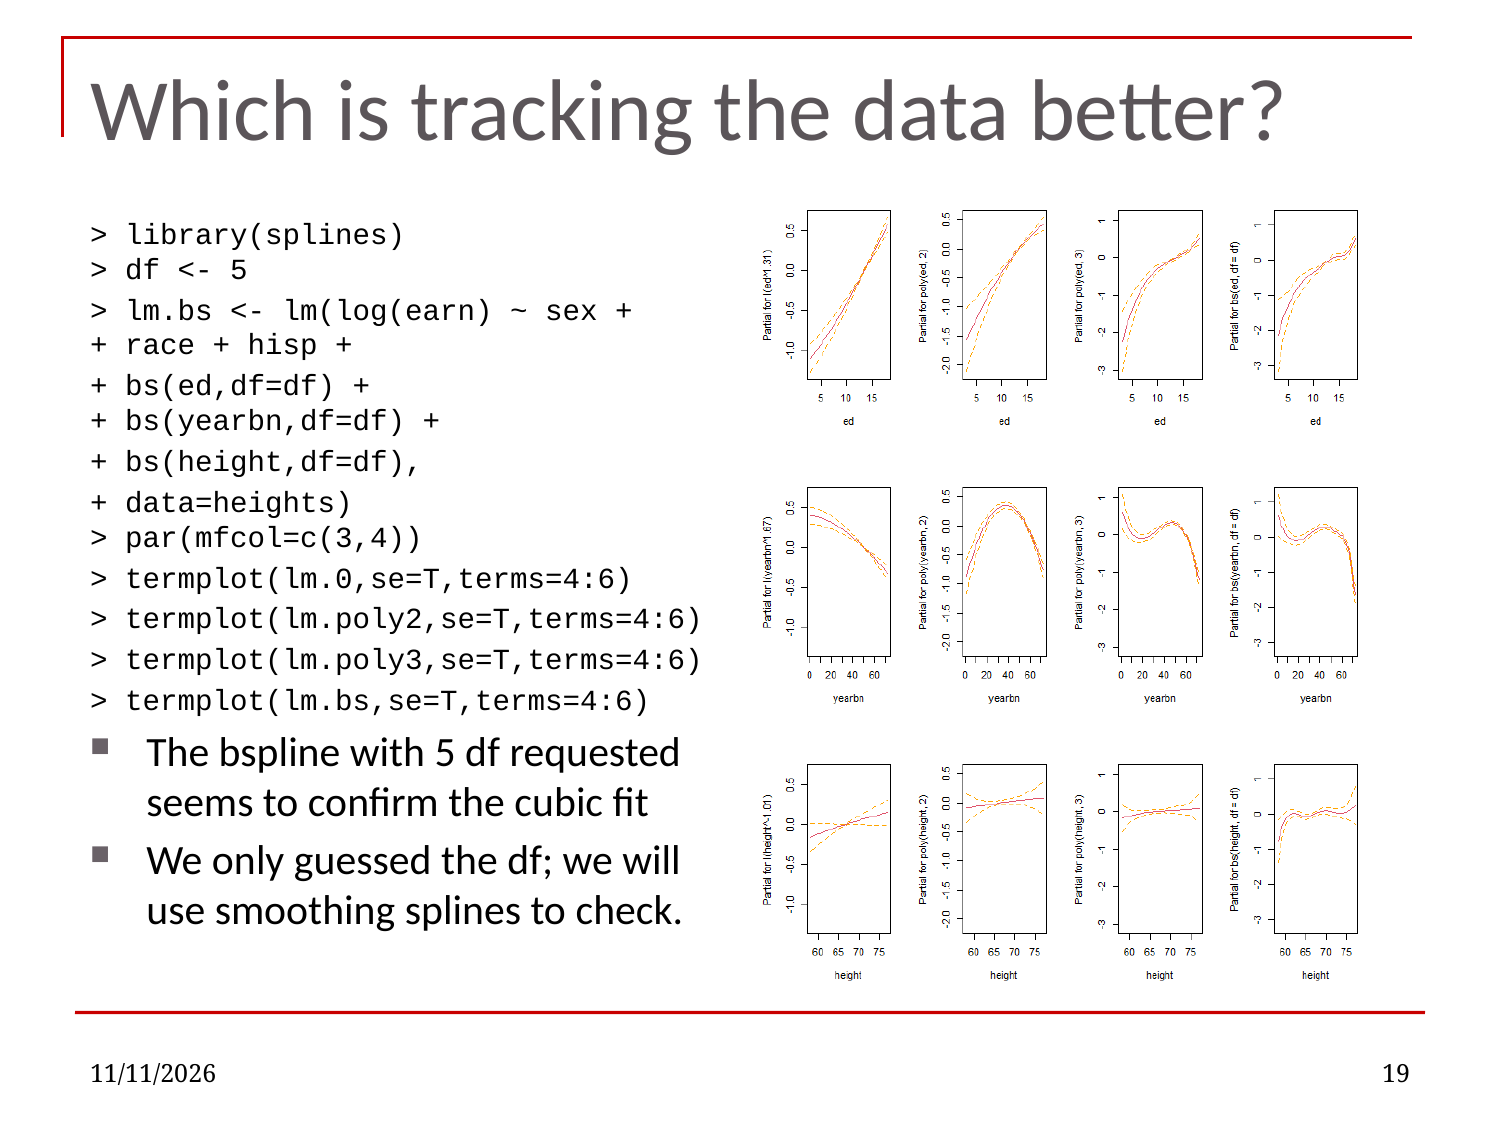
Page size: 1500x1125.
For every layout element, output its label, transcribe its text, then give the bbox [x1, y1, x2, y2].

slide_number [75, 1024, 425, 1100]
picture [759, 162, 1382, 993]
slide_number 19 [1074, 1024, 1425, 1100]
title Which is tracking the data better? [75, 45, 1425, 233]
list > library(splines) > df <- 5 > lm.bs <- lm(log(earn) ~ sex + + race + hisp + + bs(ed,df=df) + + bs(yearbn,df=df) + + bs(height,df=df), + data=heights) > par(mfcol=c(3,4)) > termplot(lm.0,se=T,terms=4:6) > termplot(lm.poly2,se=T,terms=4:6) > termplot(lm.poly3,se=T,terms=4:6) > termplot(lm.bs,se=T,terms=4:6) The bspline with 5 df requested seems to confirm the cubic fit We only guessed the df; we will use smoothing splines to check. [75, 207, 738, 951]
